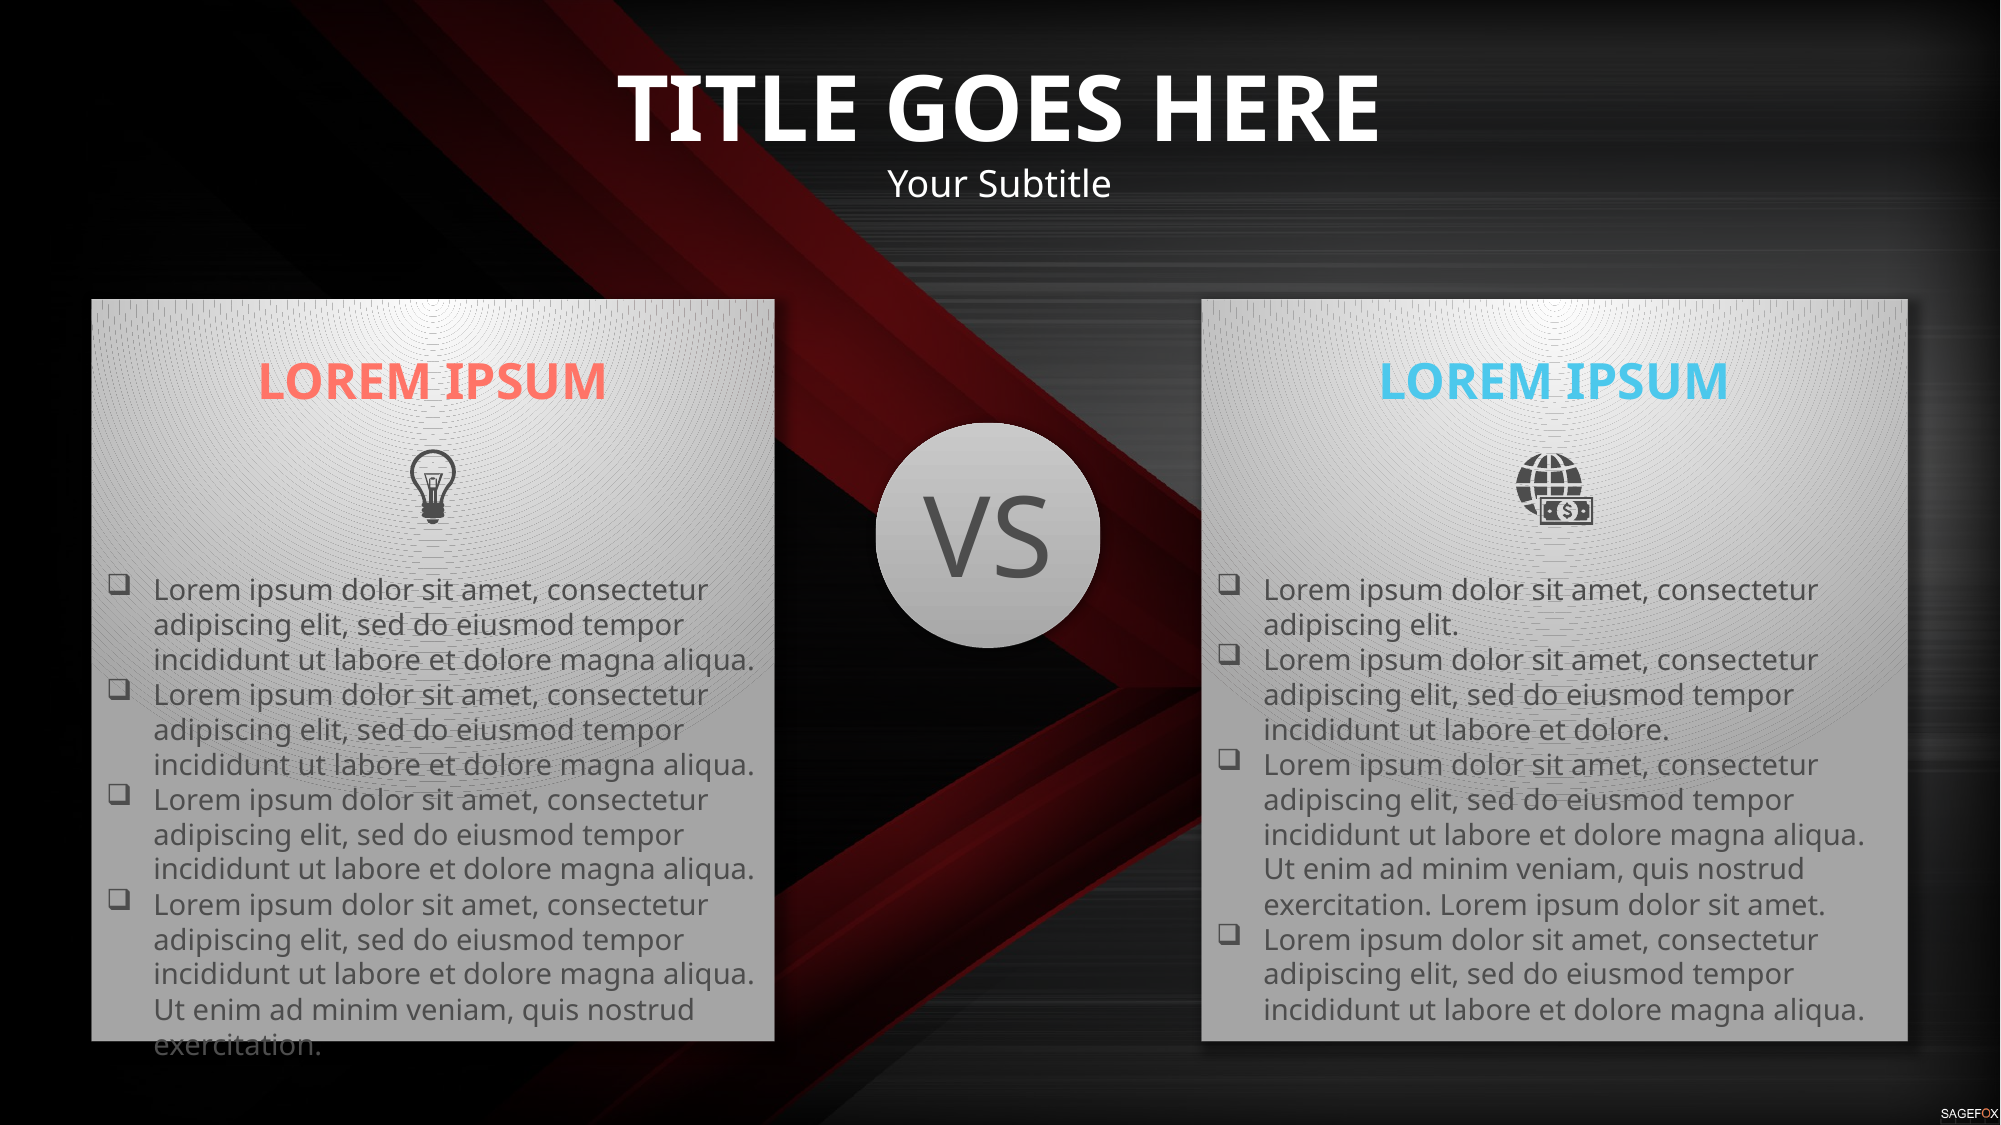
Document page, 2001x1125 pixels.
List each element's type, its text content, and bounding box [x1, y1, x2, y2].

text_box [410, 449, 456, 525]
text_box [1516, 453, 1594, 525]
text_box LOREM IPSUM [91, 342, 775, 417]
text_box Lorem ipsum dolor sit amet, consectetur adipiscing elit. Lorem ipsum dolor sit amet, consectetur adipiscing elit, sed do eiusmod tempor incididunt ut labore et dolore. Lorem ipsum dolor sit amet, consectetur adipiscing elit, sed do eiusmod tempor incididunt ut labore et dolore magna aliqua. Ut enim ad minim veniam, quis nostrud exercitation. Lorem ipsum dolor sit amet. Lorem ipsum dolor sit amet, consectetur adipiscing elit, sed do eiusmod tempor incididunt ut labore et dolore magna aliqua. [1201, 538, 1908, 1034]
text_box LOREM IPSUM [1201, 342, 1908, 417]
picture [0, 0, 2001, 1125]
text_box [91, 299, 775, 342]
text_box [91, 417, 775, 538]
text_box Lorem ipsum dolor sit amet, consectetur adipiscing elit, sed do eiusmod tempor incididunt ut labore et dolore magna aliqua. Lorem ipsum dolor sit amet, consectetur adipiscing elit, sed do eiusmod tempor incididunt ut labore et dolore magna aliqua. Lorem ipsum dolor sit amet, consectetur adipiscing elit, sed do eiusmod tempor incididunt ut labore et dolore magna aliqua. Lorem ipsum dolor sit amet, consectetur adipiscing elit, sed do eiusmod tempor incididunt ut labore et dolore magna aliqua. Ut enim ad minim veniam, quis nostrud exercitation. [91, 538, 775, 1069]
text_box VS [838, 457, 1138, 612]
text_box TITLE GOES HERE Your Subtitle [548, 42, 1452, 212]
text_box [904, 612, 1072, 649]
text_box [905, 421, 1071, 457]
text_box [1201, 299, 1909, 1042]
